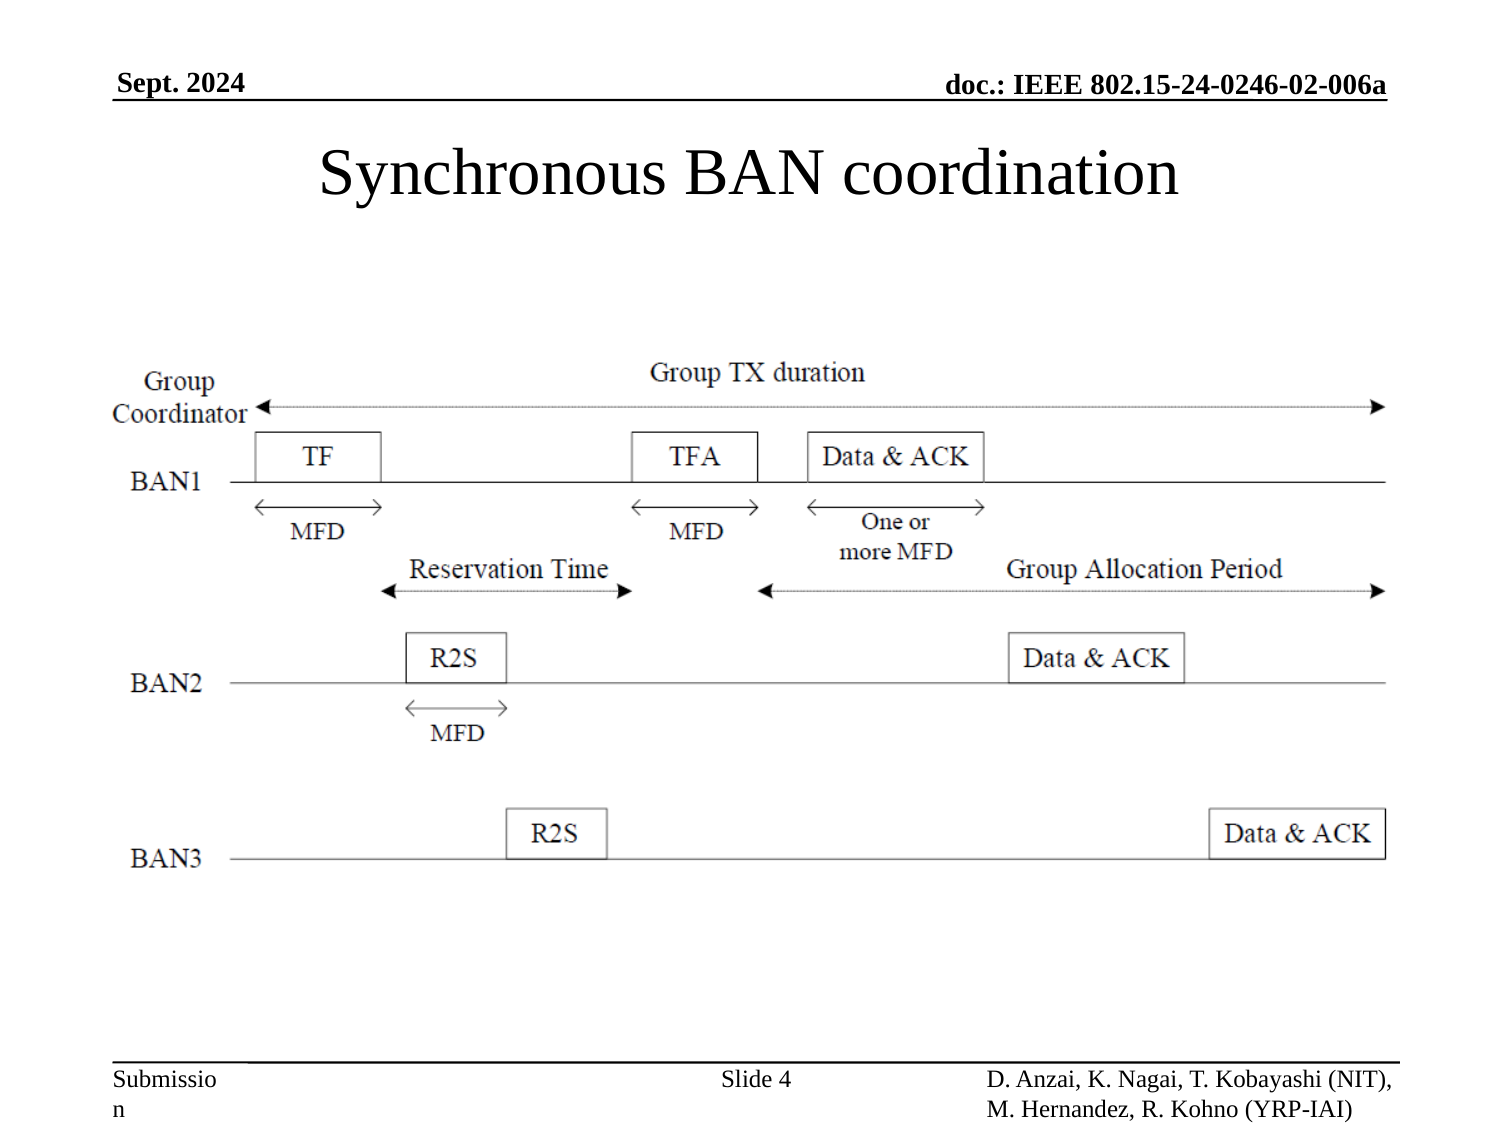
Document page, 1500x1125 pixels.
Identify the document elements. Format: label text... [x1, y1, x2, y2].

title Synchronous BAN coordination [112, 80, 1388, 256]
picture [68, 349, 1445, 909]
slide_number Slide 4 [712, 1062, 800, 1093]
